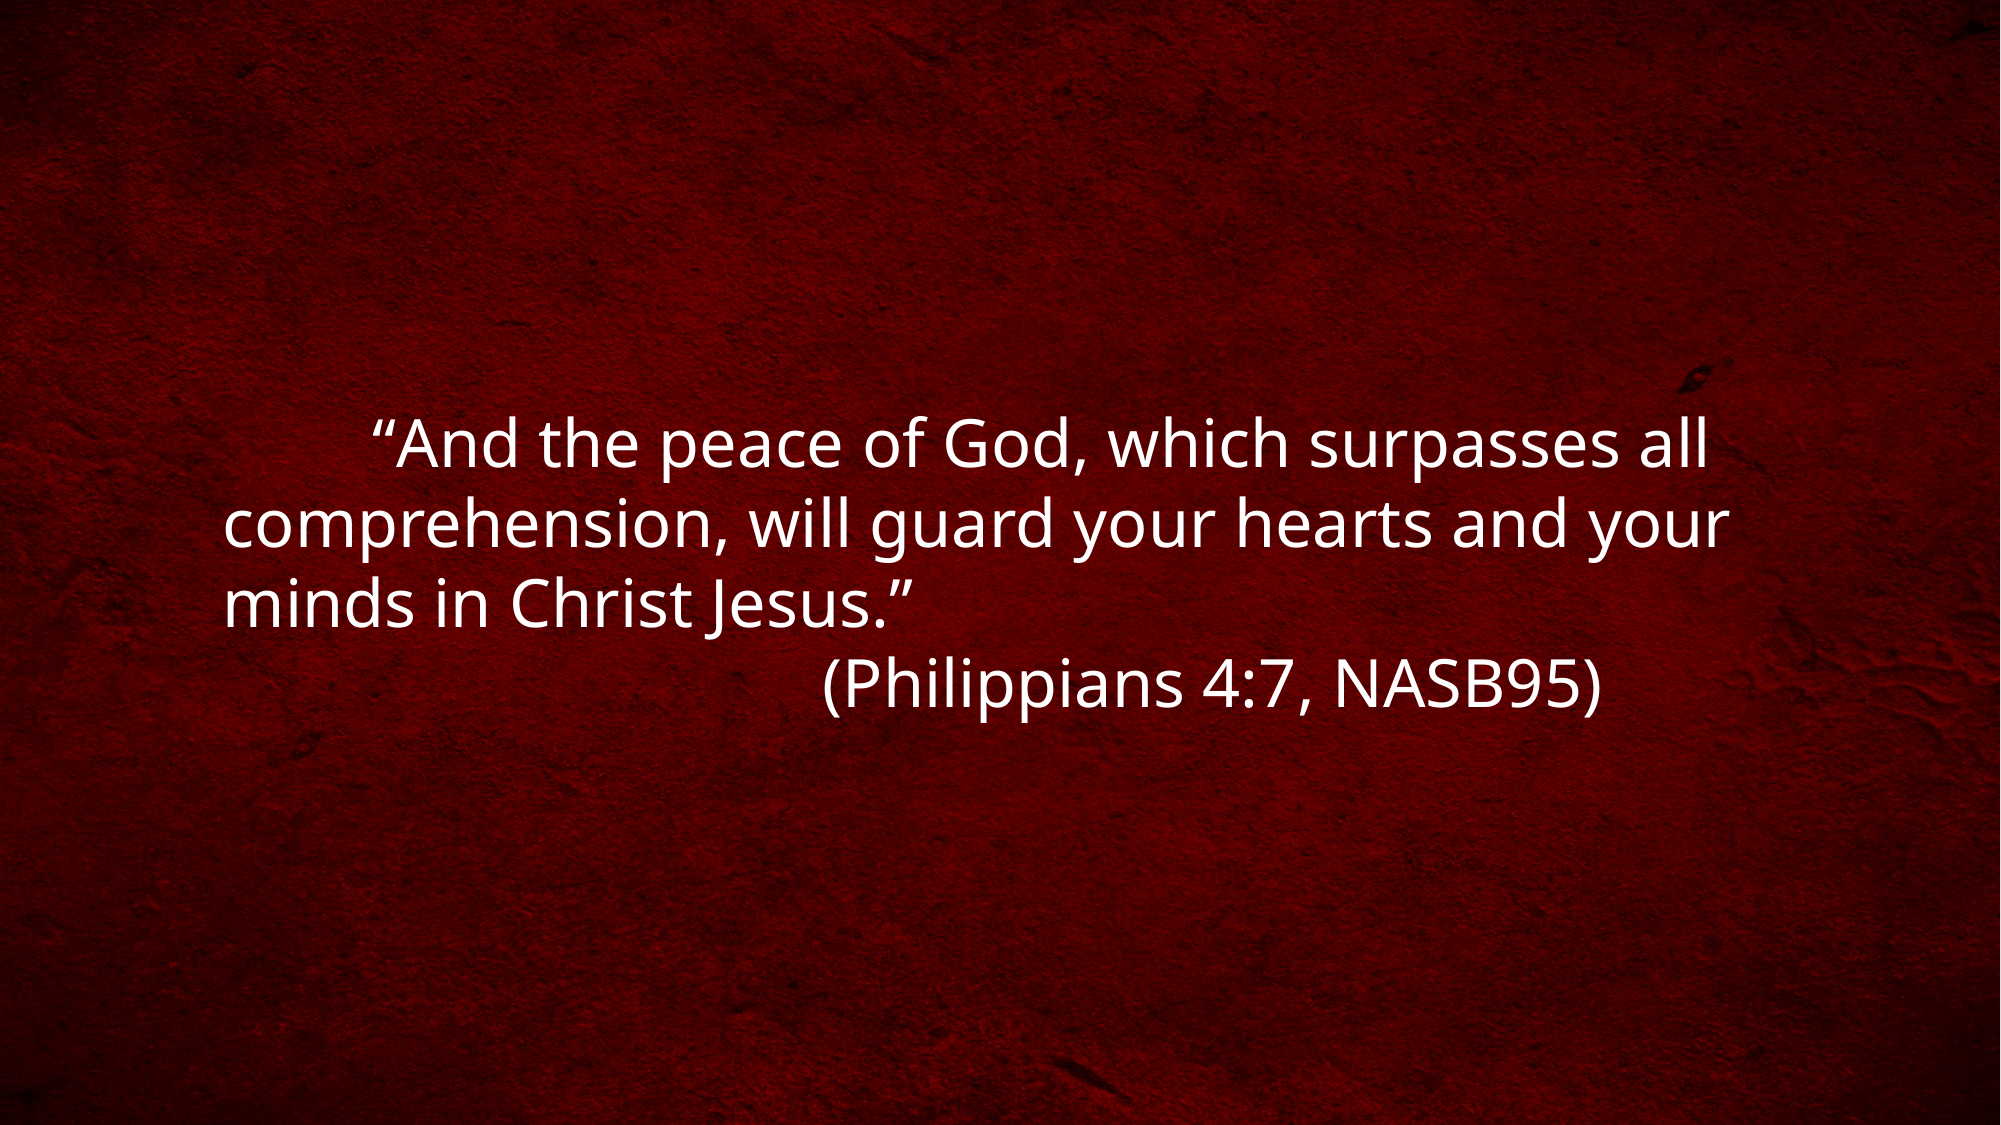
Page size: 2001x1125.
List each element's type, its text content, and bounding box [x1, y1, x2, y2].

picture [0, 0, 2001, 1125]
text_box “And the peace of God, which surpasses all comprehension, will guard your hearts and your minds in Christ Jesus.” (Philippians 4:7, NASB95) [207, 393, 1793, 728]
